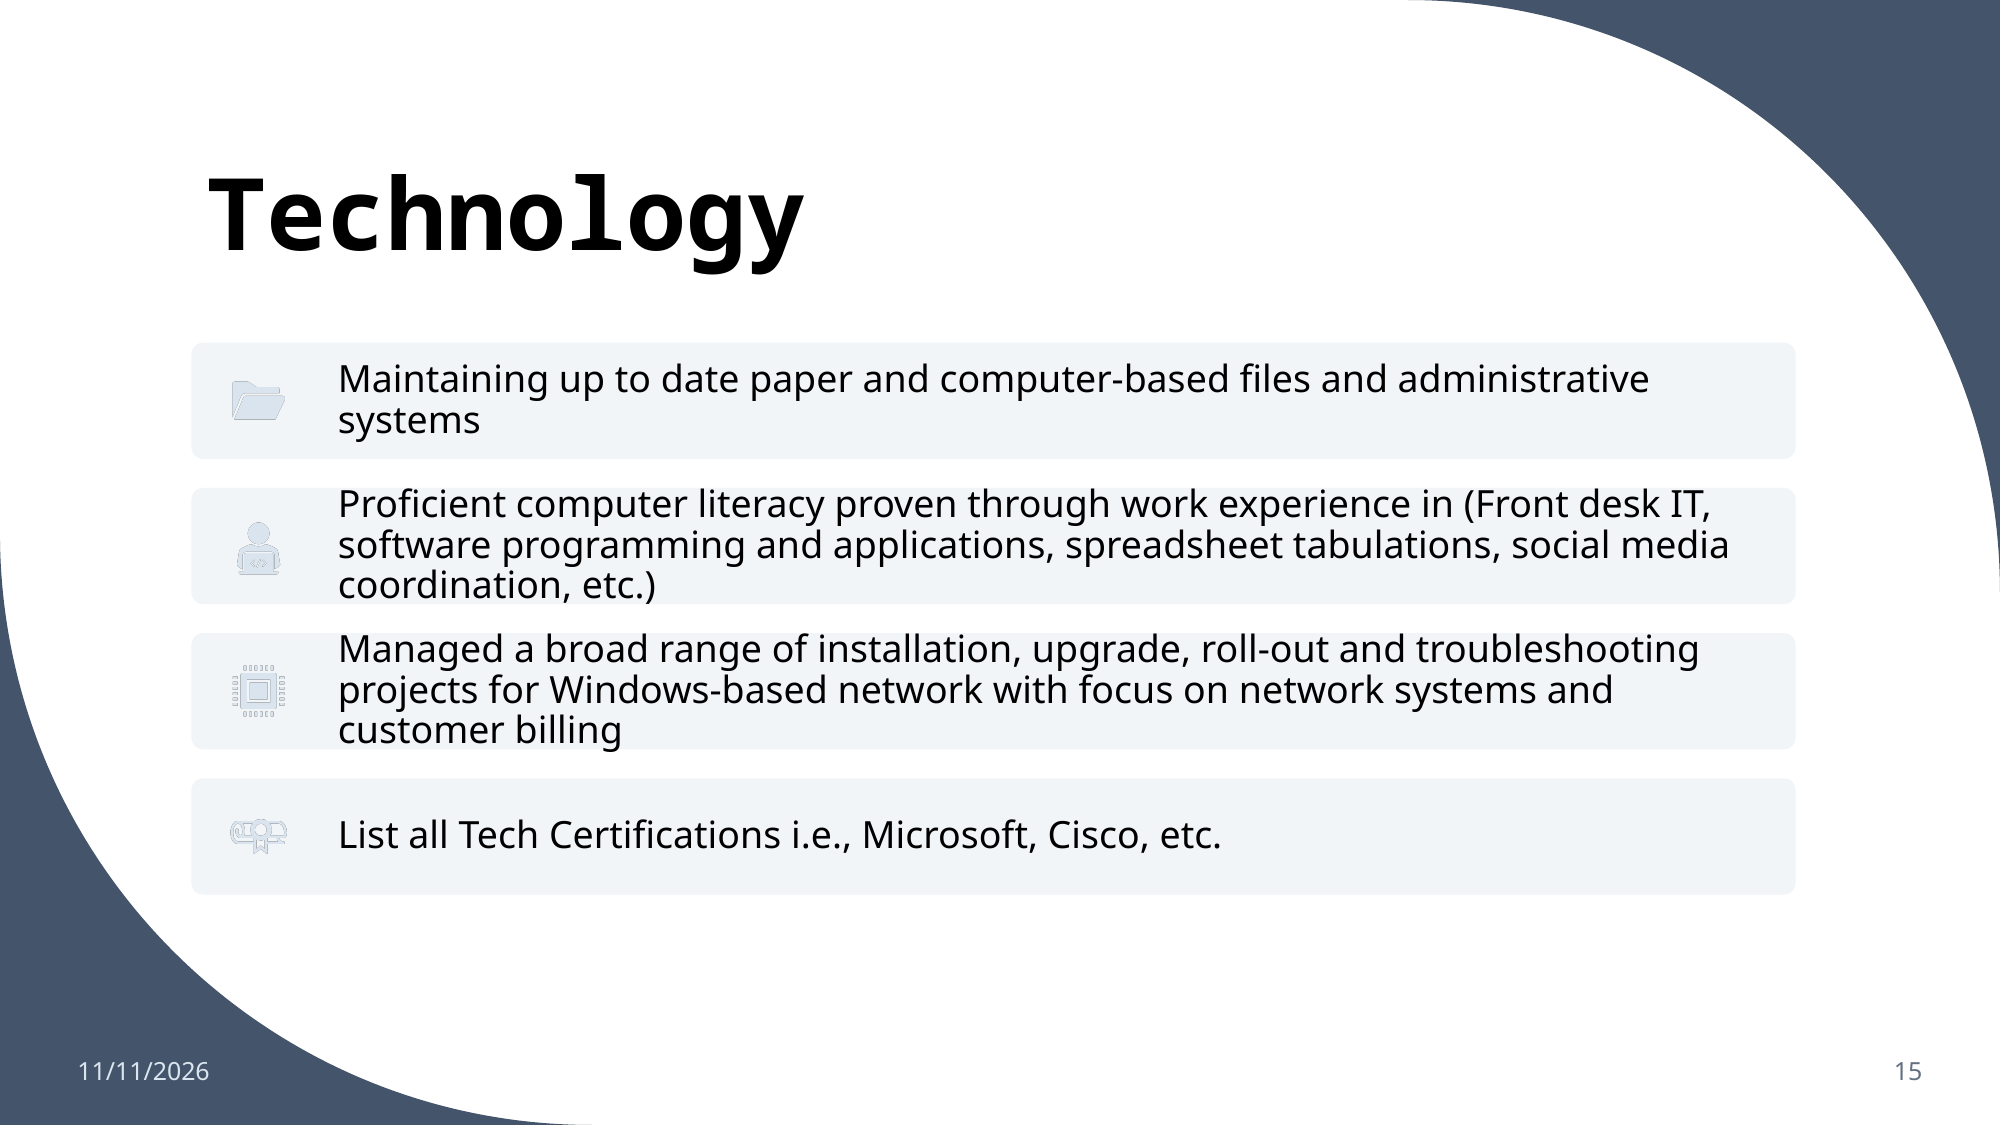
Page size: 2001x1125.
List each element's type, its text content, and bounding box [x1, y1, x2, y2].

title Technology [191, 62, 1796, 280]
slide_number 15 [1665, 1042, 1938, 1103]
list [191, 342, 1796, 895]
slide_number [62, 1042, 342, 1103]
